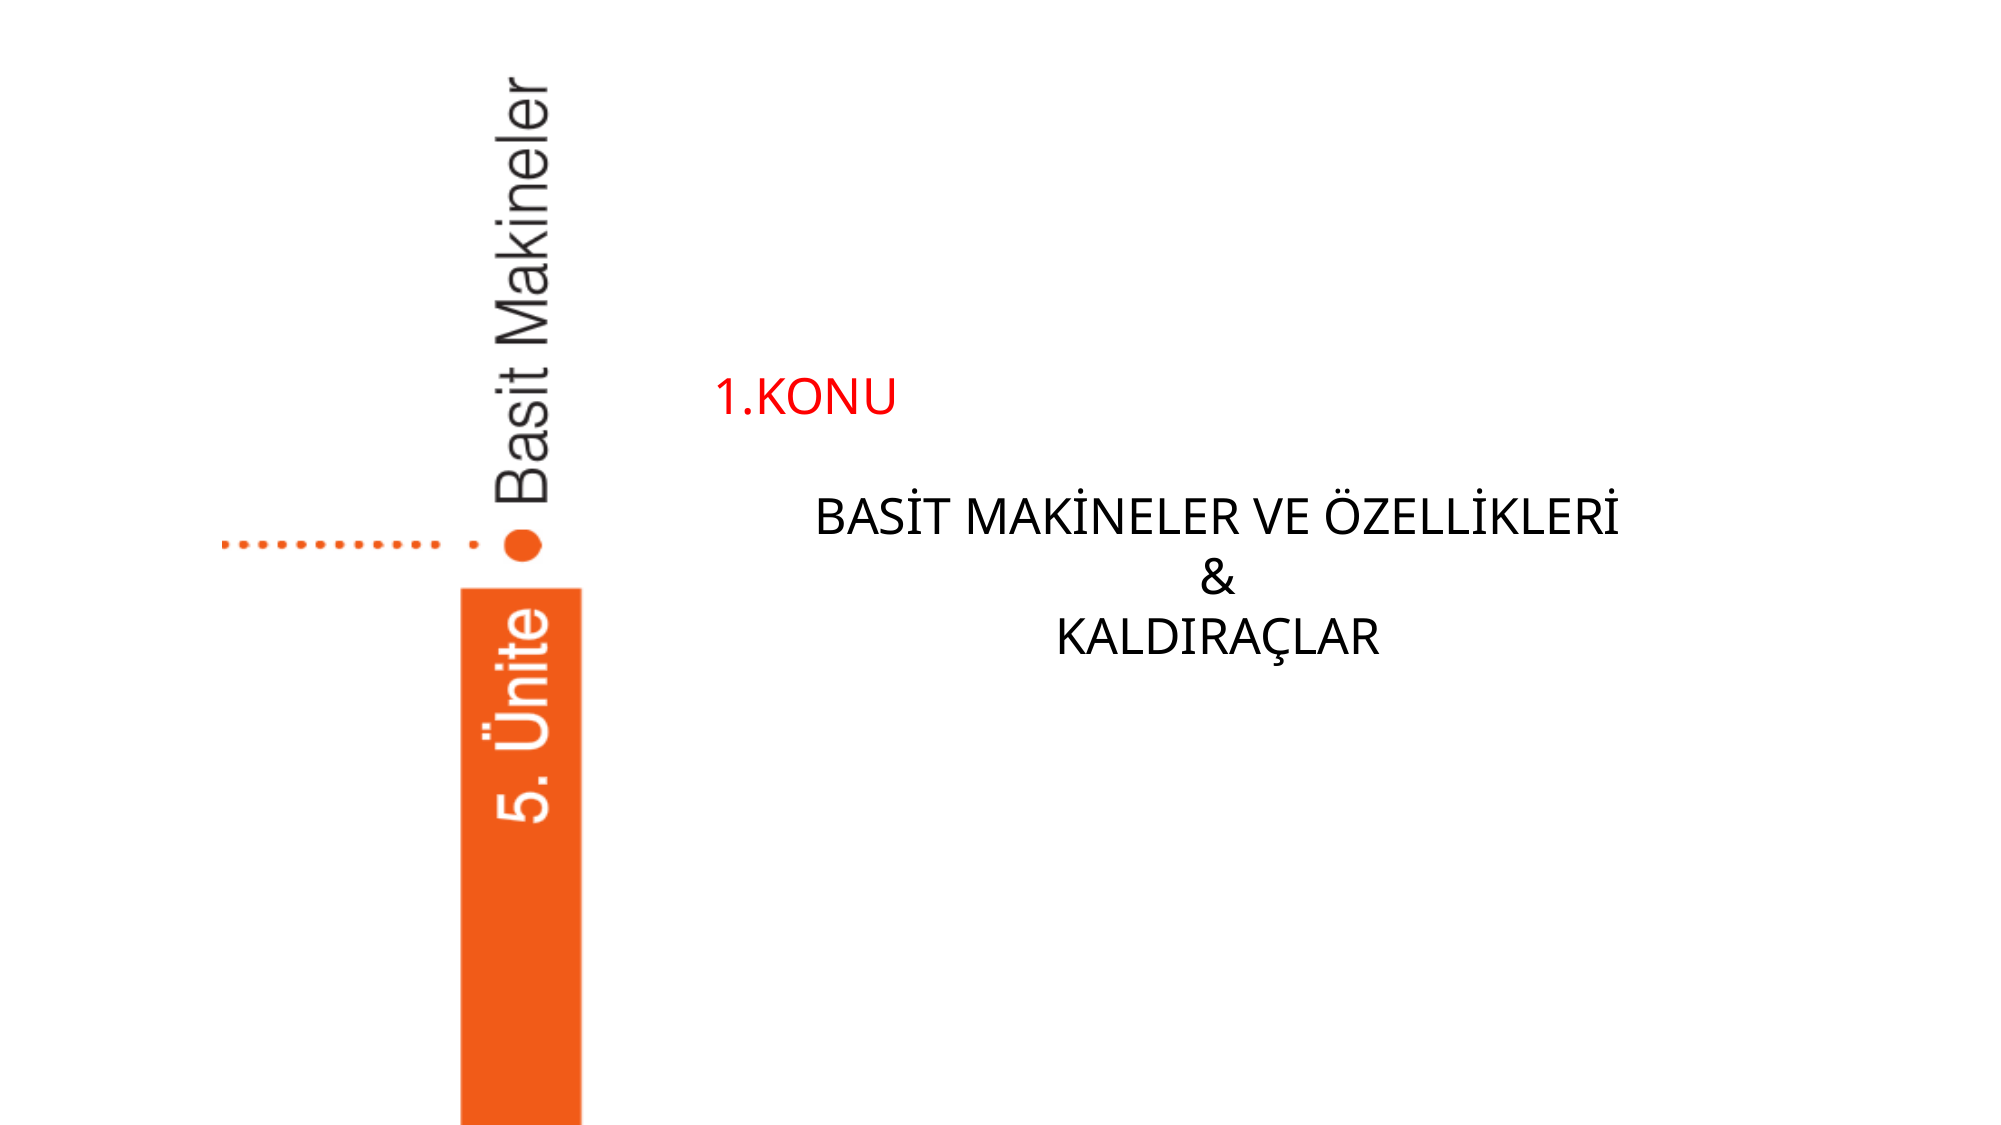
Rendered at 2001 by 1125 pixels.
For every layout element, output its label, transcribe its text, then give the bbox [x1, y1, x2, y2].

text_box 1.KONU BASİT MAKİNELER VE ÖZELLİKLERİ & KALDIRAÇLAR [703, 176, 1738, 1040]
picture [221, 0, 699, 1125]
